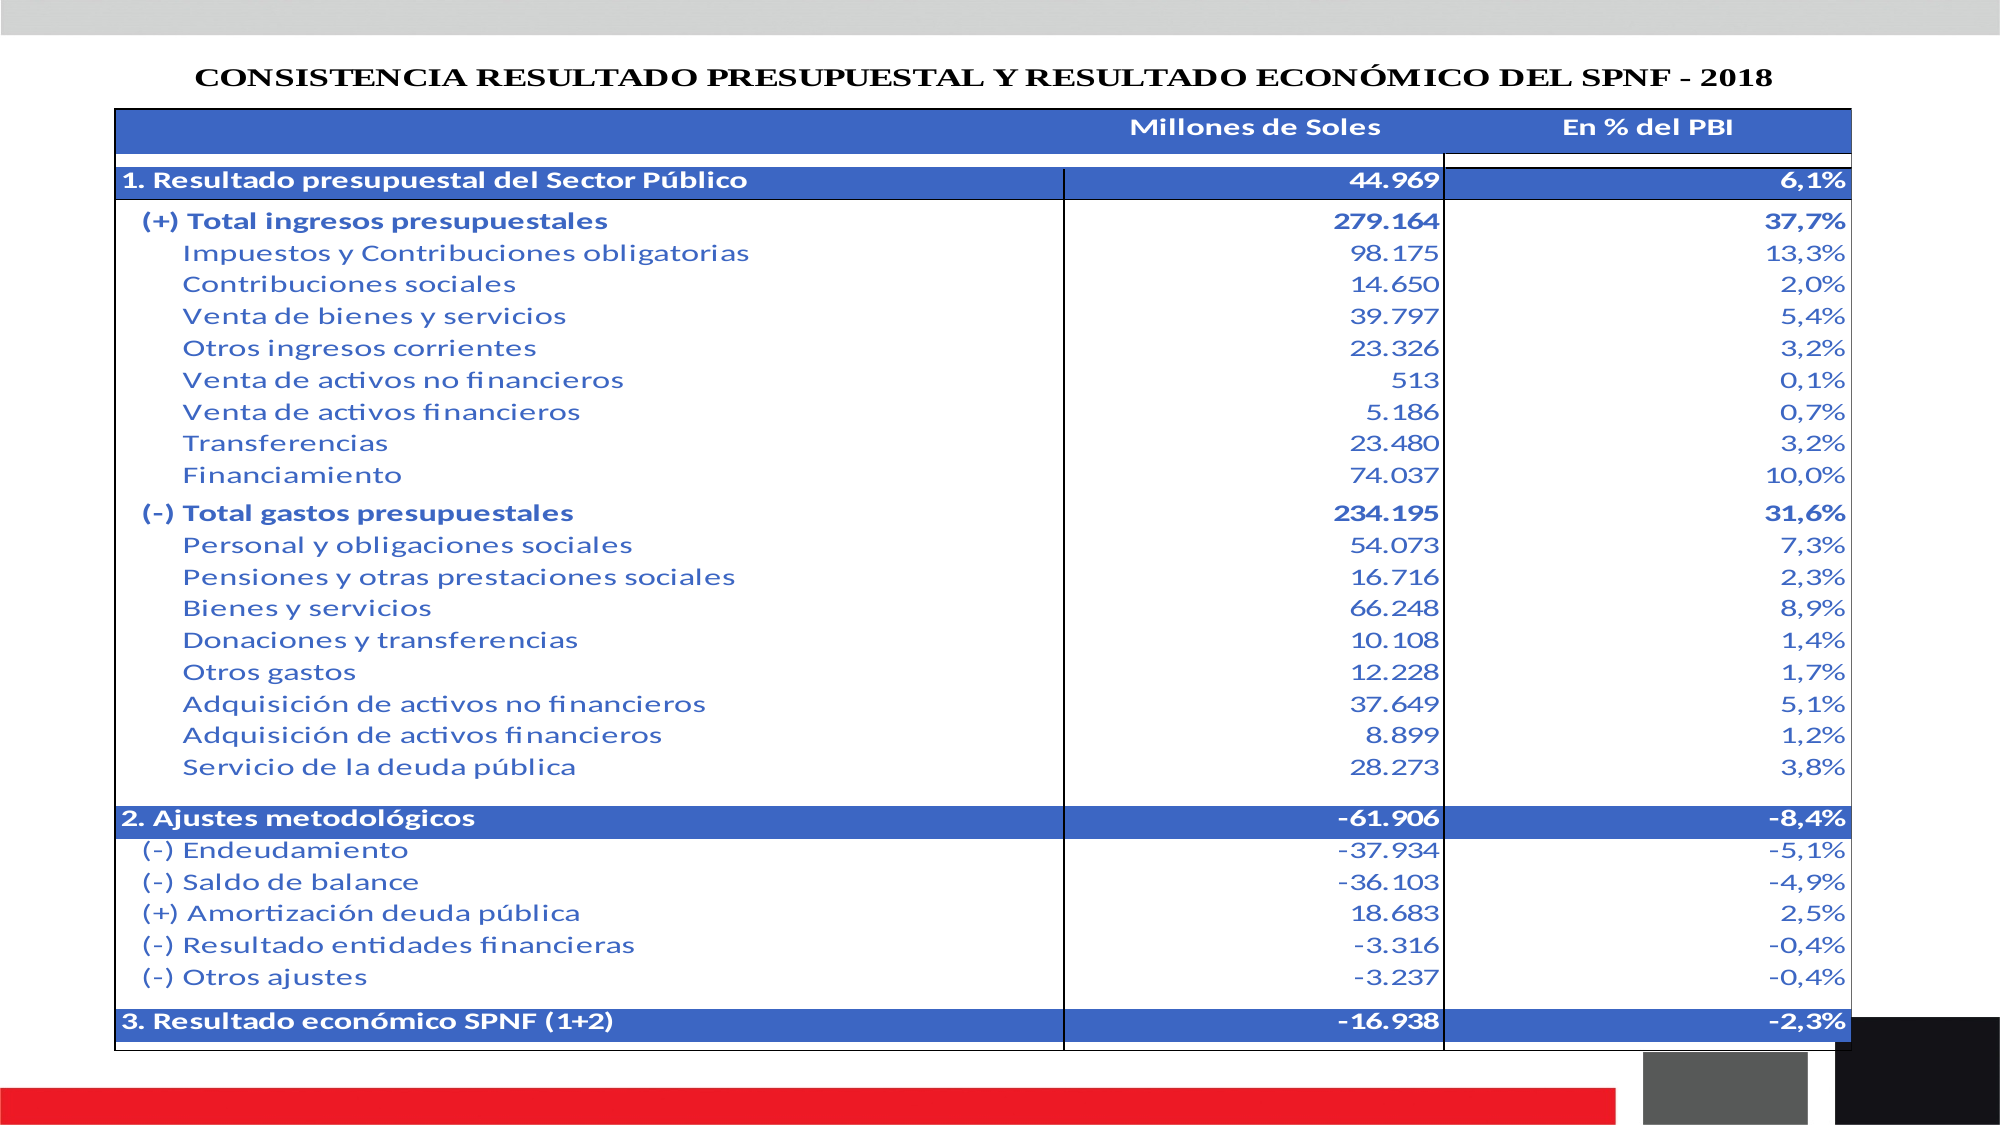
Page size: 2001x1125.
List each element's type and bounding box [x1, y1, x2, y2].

text_box [113, 60, 1854, 1052]
picture [0, 0, 2000, 1125]
